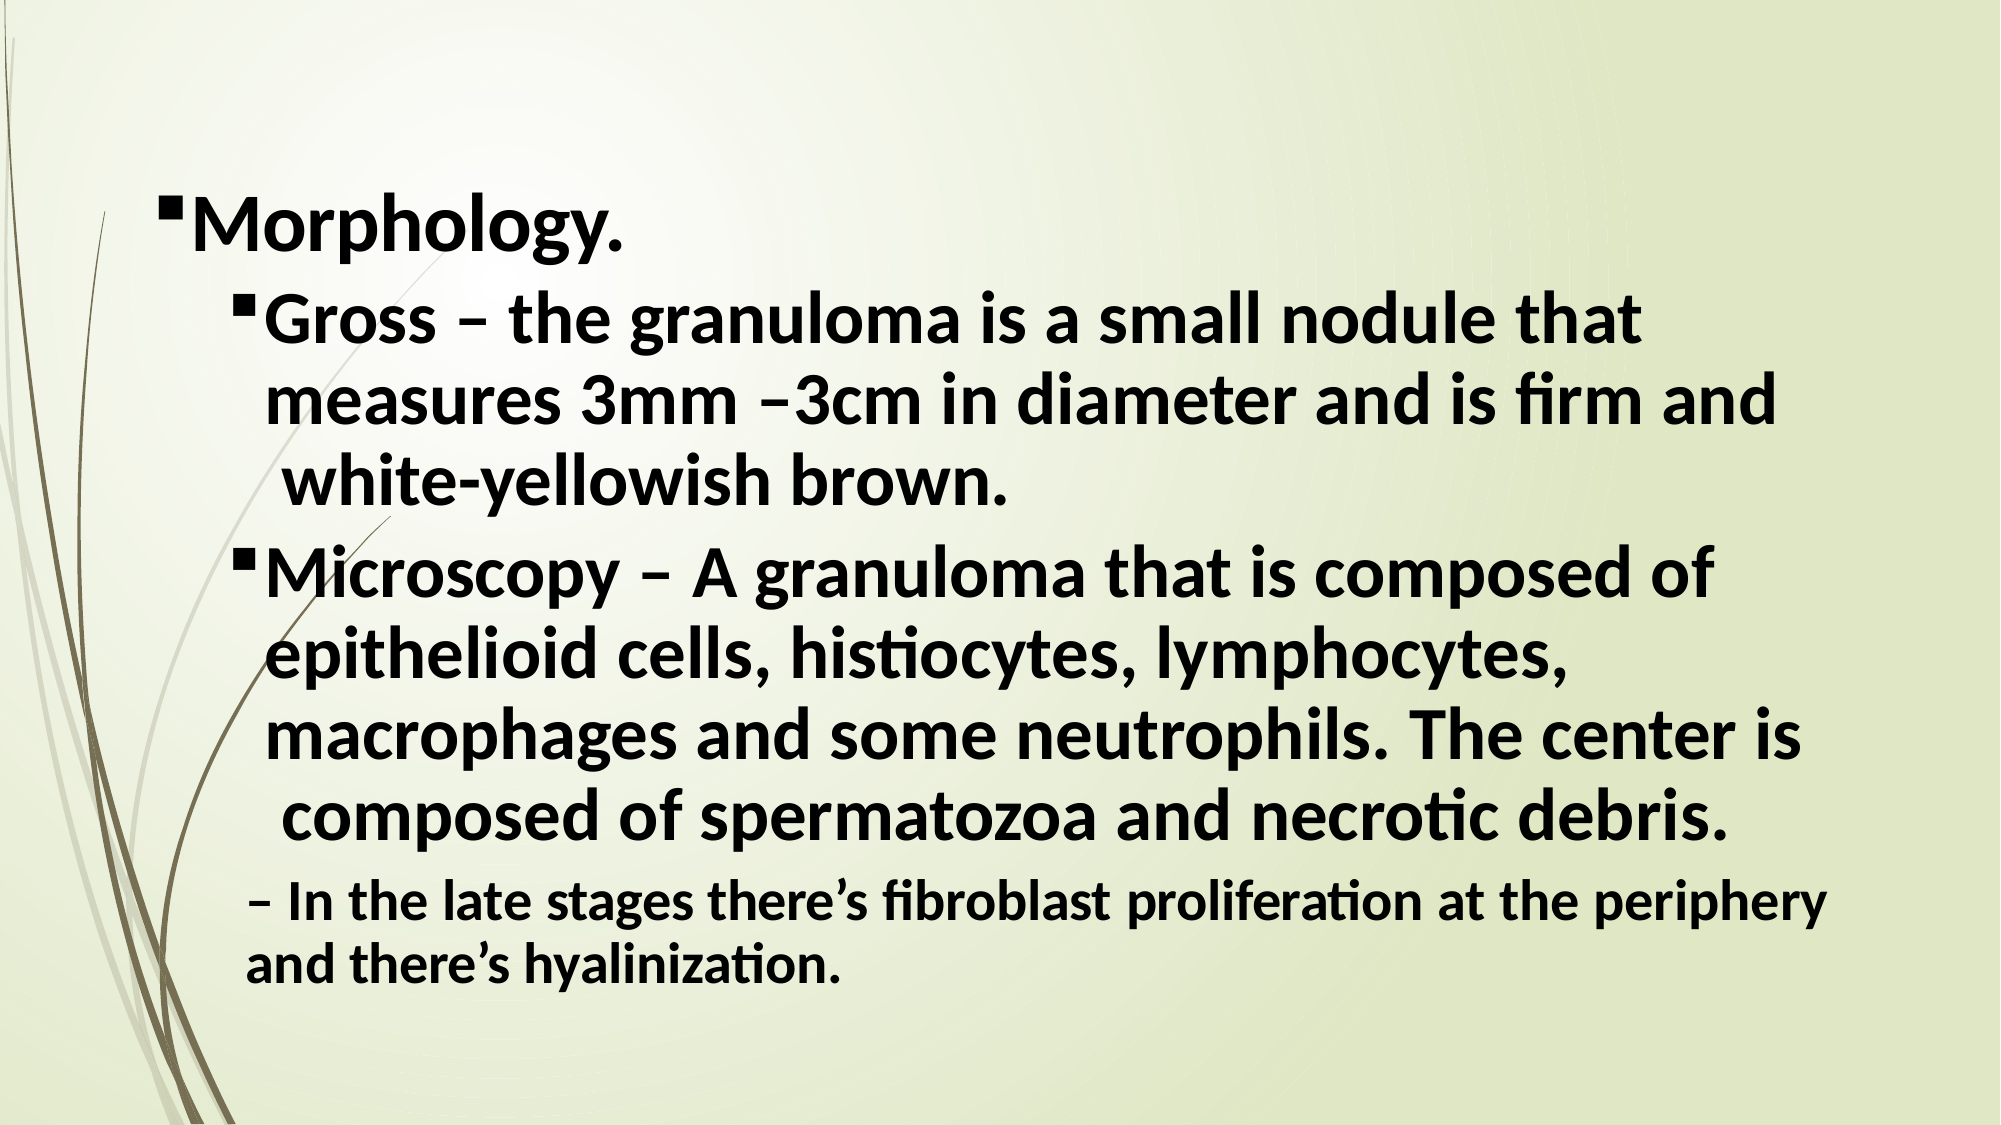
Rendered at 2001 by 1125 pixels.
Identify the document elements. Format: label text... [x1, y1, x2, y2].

text_box Morphology. Gross – the granuloma is a small nodule that measures 3mm –3cm in diameter and is firm and white-yellowish brown. Microscopy – A granuloma that is composed of epithelioid cells, histiocytes, lymphocytes, macrophages and some neutrophils. The center is composed of spermatozoa and necrotic debris. – In the late stages there’s fibroblast proliferation at the periphery and there’s hyalinization. [150, 166, 1847, 995]
